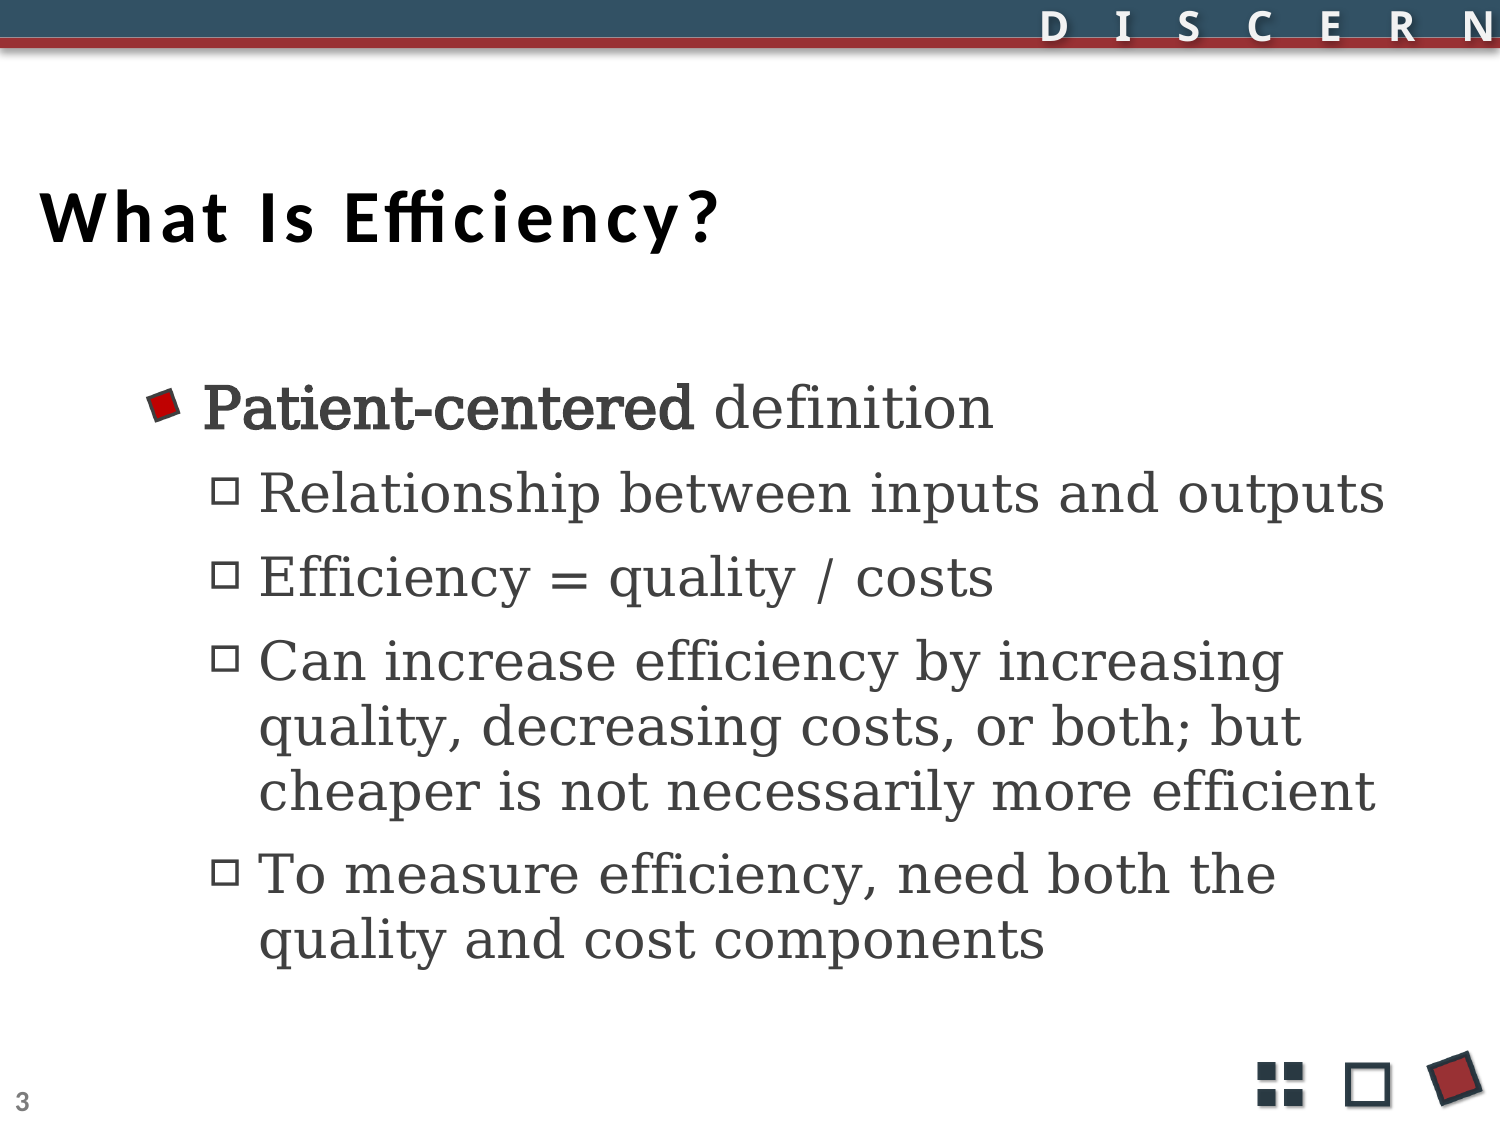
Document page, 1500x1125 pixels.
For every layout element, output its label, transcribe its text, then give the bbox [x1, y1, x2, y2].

picture [1244, 1042, 1495, 1117]
picture [211, 859, 238, 886]
picture [211, 561, 238, 589]
picture [145, 387, 181, 423]
title What Is Efficiency? [24, 149, 1463, 275]
slide_number 3 [0, 1074, 88, 1125]
picture [211, 645, 238, 672]
picture [211, 477, 238, 505]
list Patient-centered definition Relationship between inputs and outputs Efficiency = quality / costs Can increase efficiency by increasing quality, decreasing costs, or both; but cheaper is not necessarily more efficient To measure efficiency, need both the quality and cost components [112, 362, 1476, 951]
